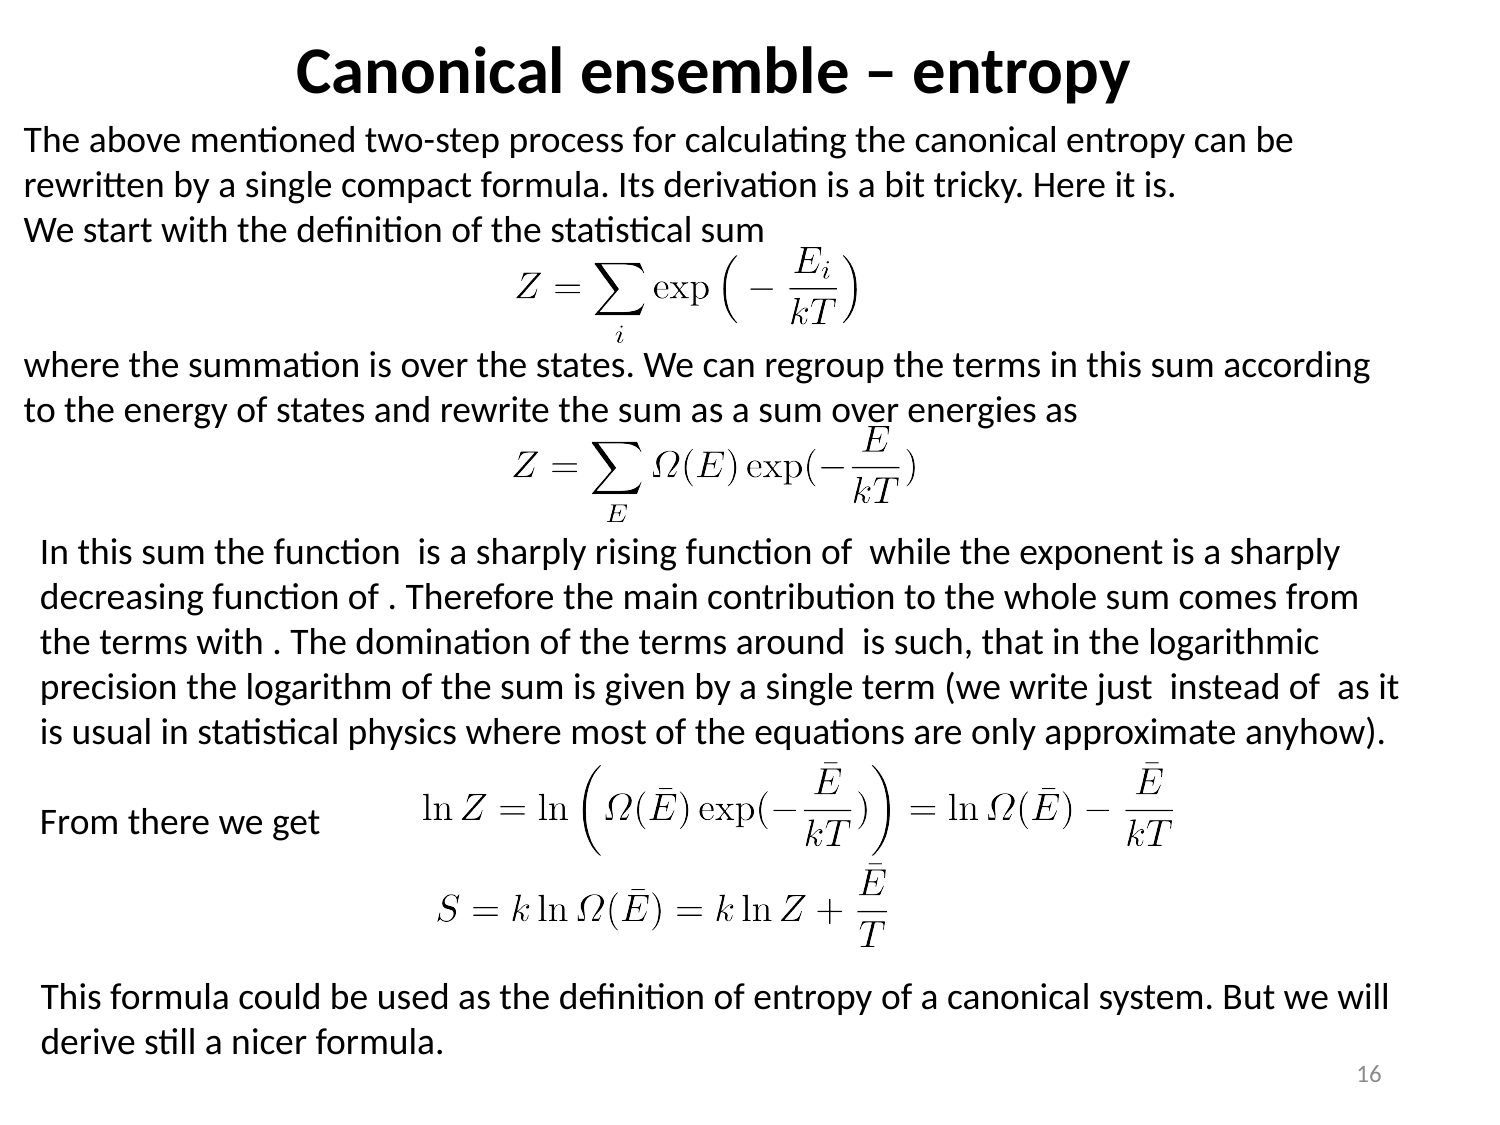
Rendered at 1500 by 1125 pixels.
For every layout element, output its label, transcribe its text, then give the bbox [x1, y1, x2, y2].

picture [516, 247, 857, 343]
picture [513, 426, 915, 523]
picture [437, 863, 887, 947]
text_box This formula could be used as the definition of entropy of a canonical system. But we will derive still a nicer formula. [25, 964, 1471, 1070]
text_box Canonical ensemble – entropy [166, 19, 1262, 107]
text_box The above mentioned two-step process for calculating the canonical entropy can be rewritten by a single compact formula. Its derivation is a bit tricky. Here it is. We start with the definition of the statistical sum where the summation is over the states. We can regroup the terms in this sum according to the energy of states and rewrite the sum as a sum over energies as [9, 107, 1419, 438]
picture [423, 762, 1173, 856]
slide_number 16 [1059, 1042, 1397, 1103]
